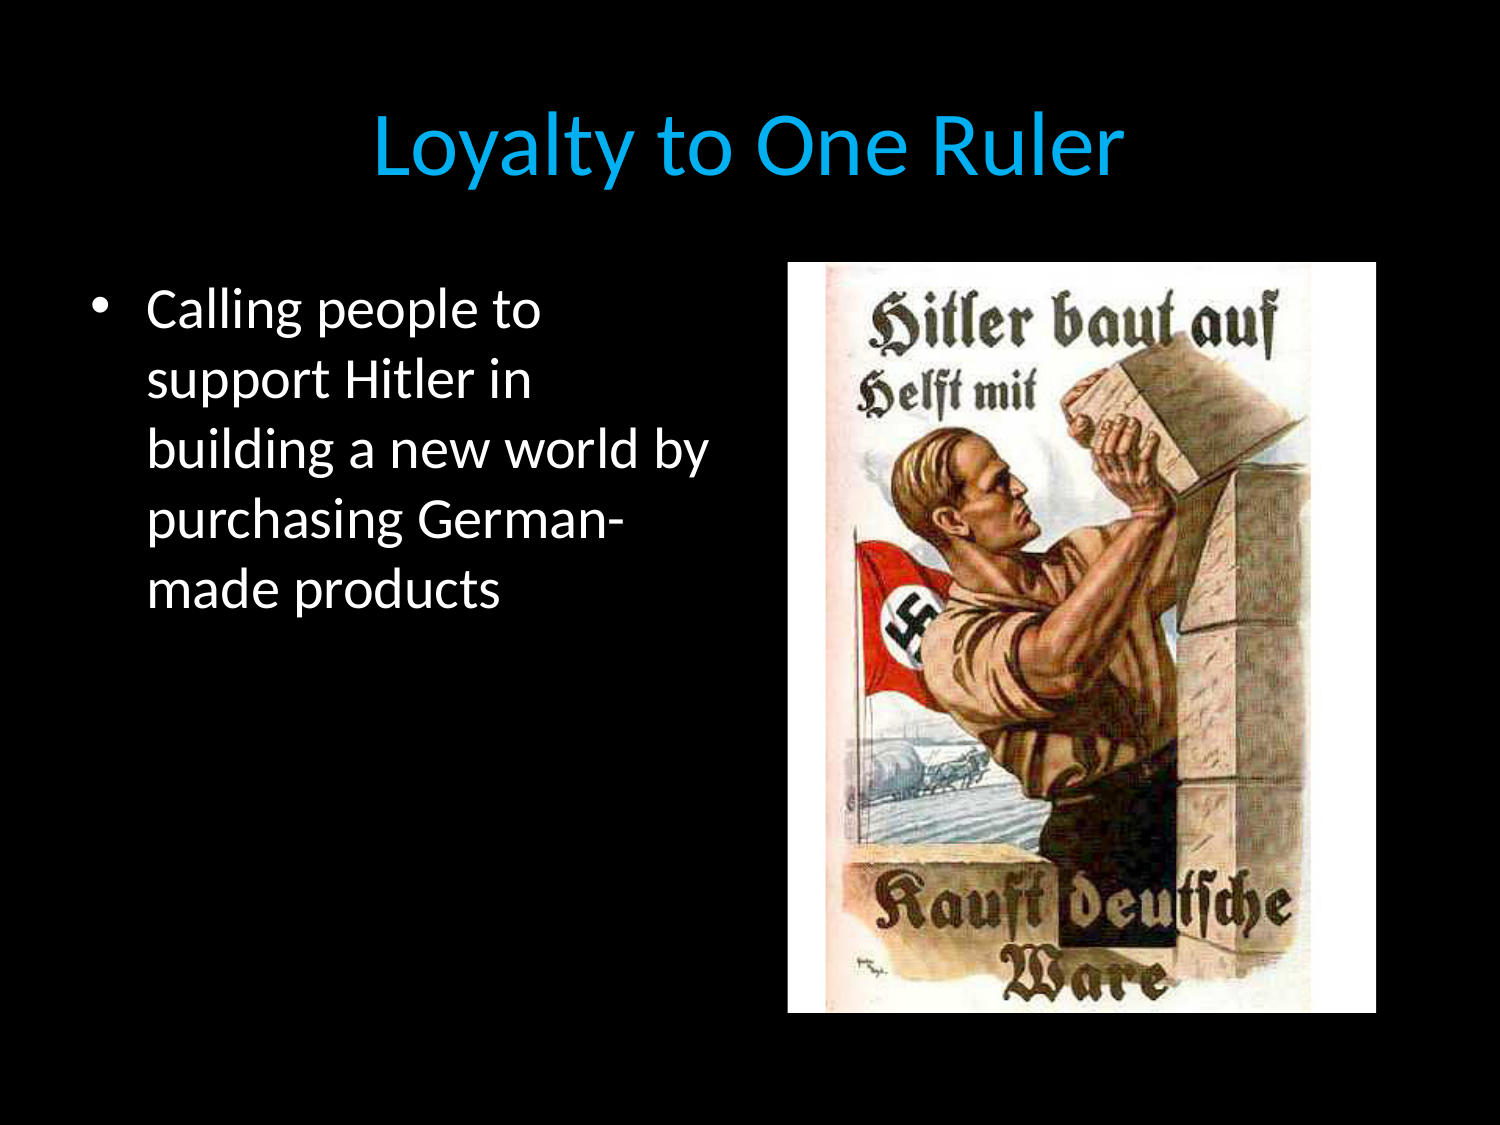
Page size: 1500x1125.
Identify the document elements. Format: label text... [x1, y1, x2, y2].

picture [787, 262, 1377, 1013]
list Calling people to support Hitler in building a new world by purchasing German-made products [75, 262, 738, 1005]
title Loyalty to One Ruler [75, 45, 1425, 233]
